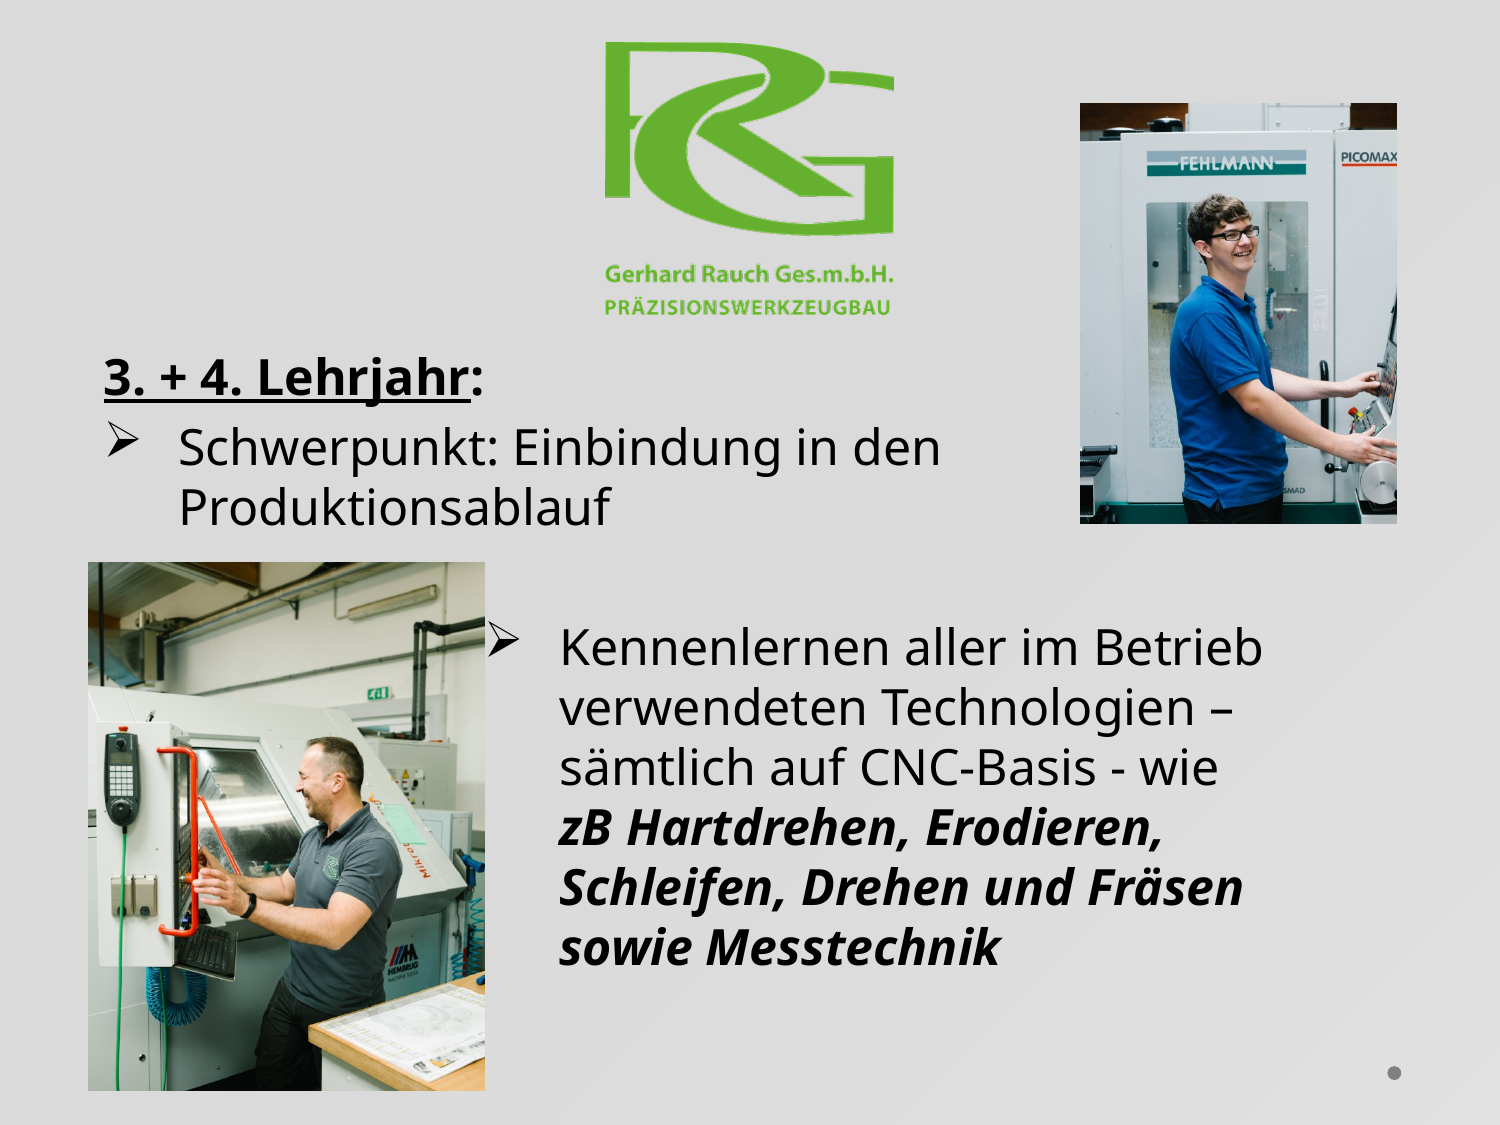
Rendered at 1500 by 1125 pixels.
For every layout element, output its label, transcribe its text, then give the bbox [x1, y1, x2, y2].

subtitle 3. + 4. Lehrjahr: Schwerpunkt: Einbindung in den Produktionsablauf Kennenlernen aller im Betrieb verwendeten Technologien – sämtlich auf CNC-Basis - wie zB Hartdrehen, Erodieren, Schleifen, Drehen und Fräsen sowie Messtechnik [88, 338, 1397, 1000]
picture [1080, 102, 1397, 525]
picture [88, 562, 485, 1091]
picture [605, 42, 894, 315]
